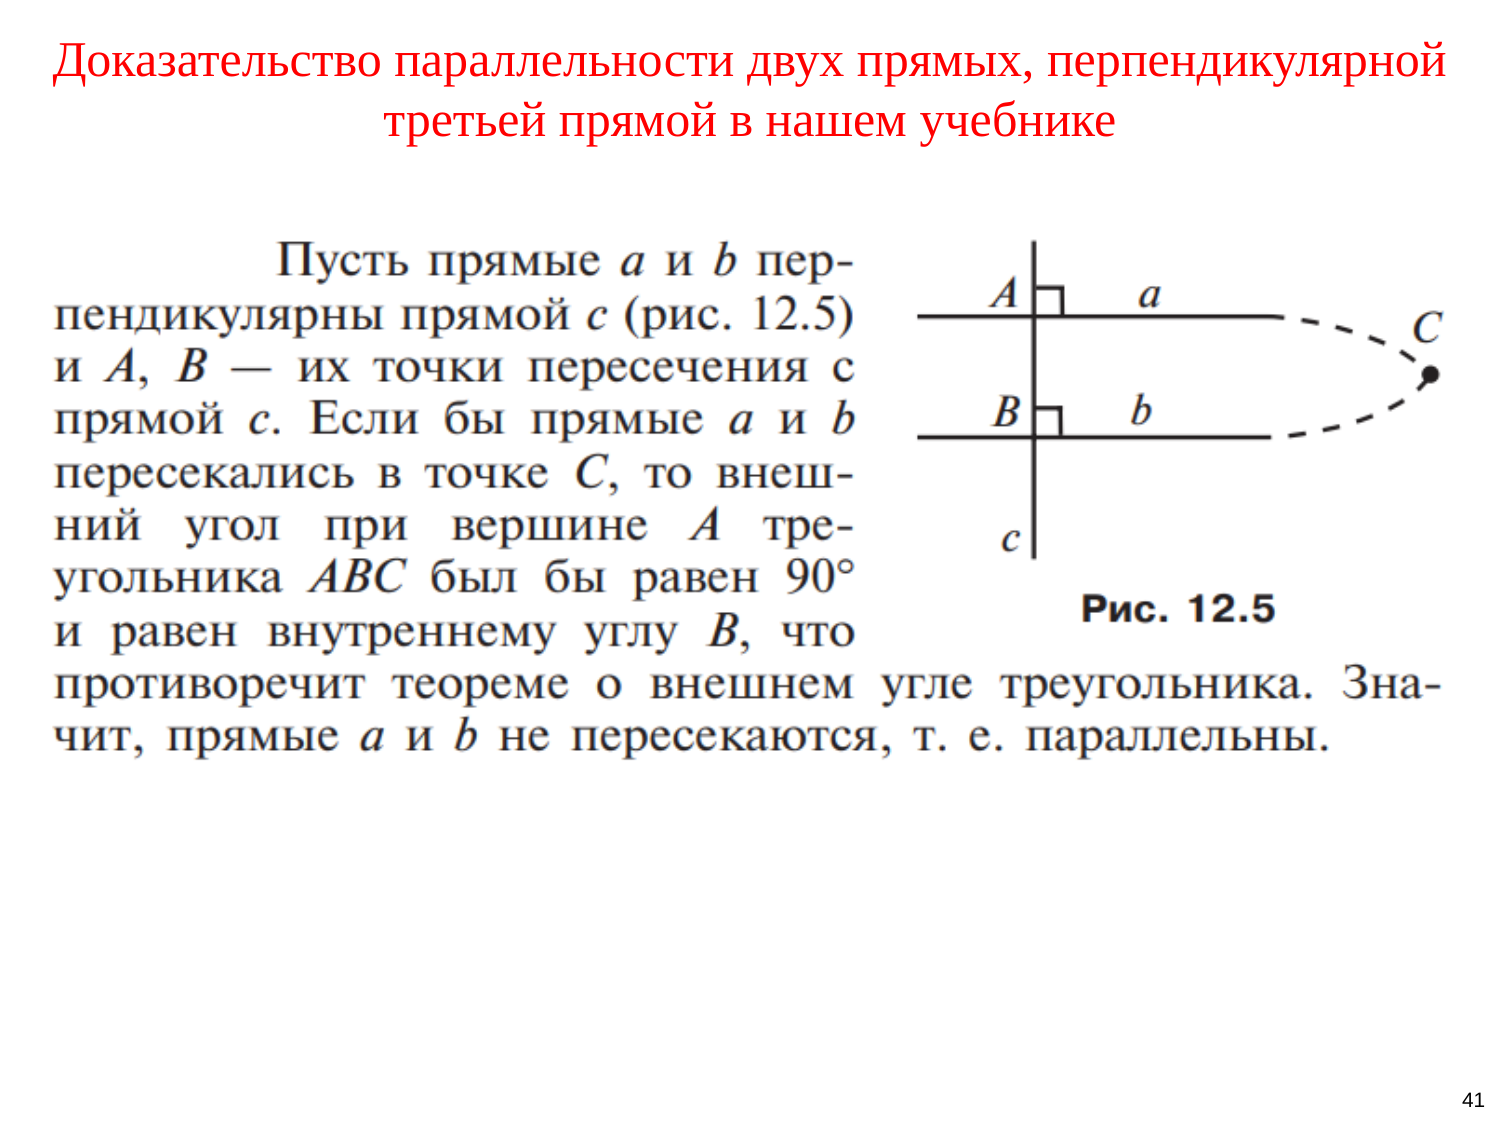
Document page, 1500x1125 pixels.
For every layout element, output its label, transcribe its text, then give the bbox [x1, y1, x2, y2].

picture [38, 231, 1462, 762]
text_box Доказательство параллельности двух прямых, перпендикулярной третьей прямой в нашем учебнике [0, 19, 1500, 154]
slide_number 41 [1417, 1079, 1500, 1125]
